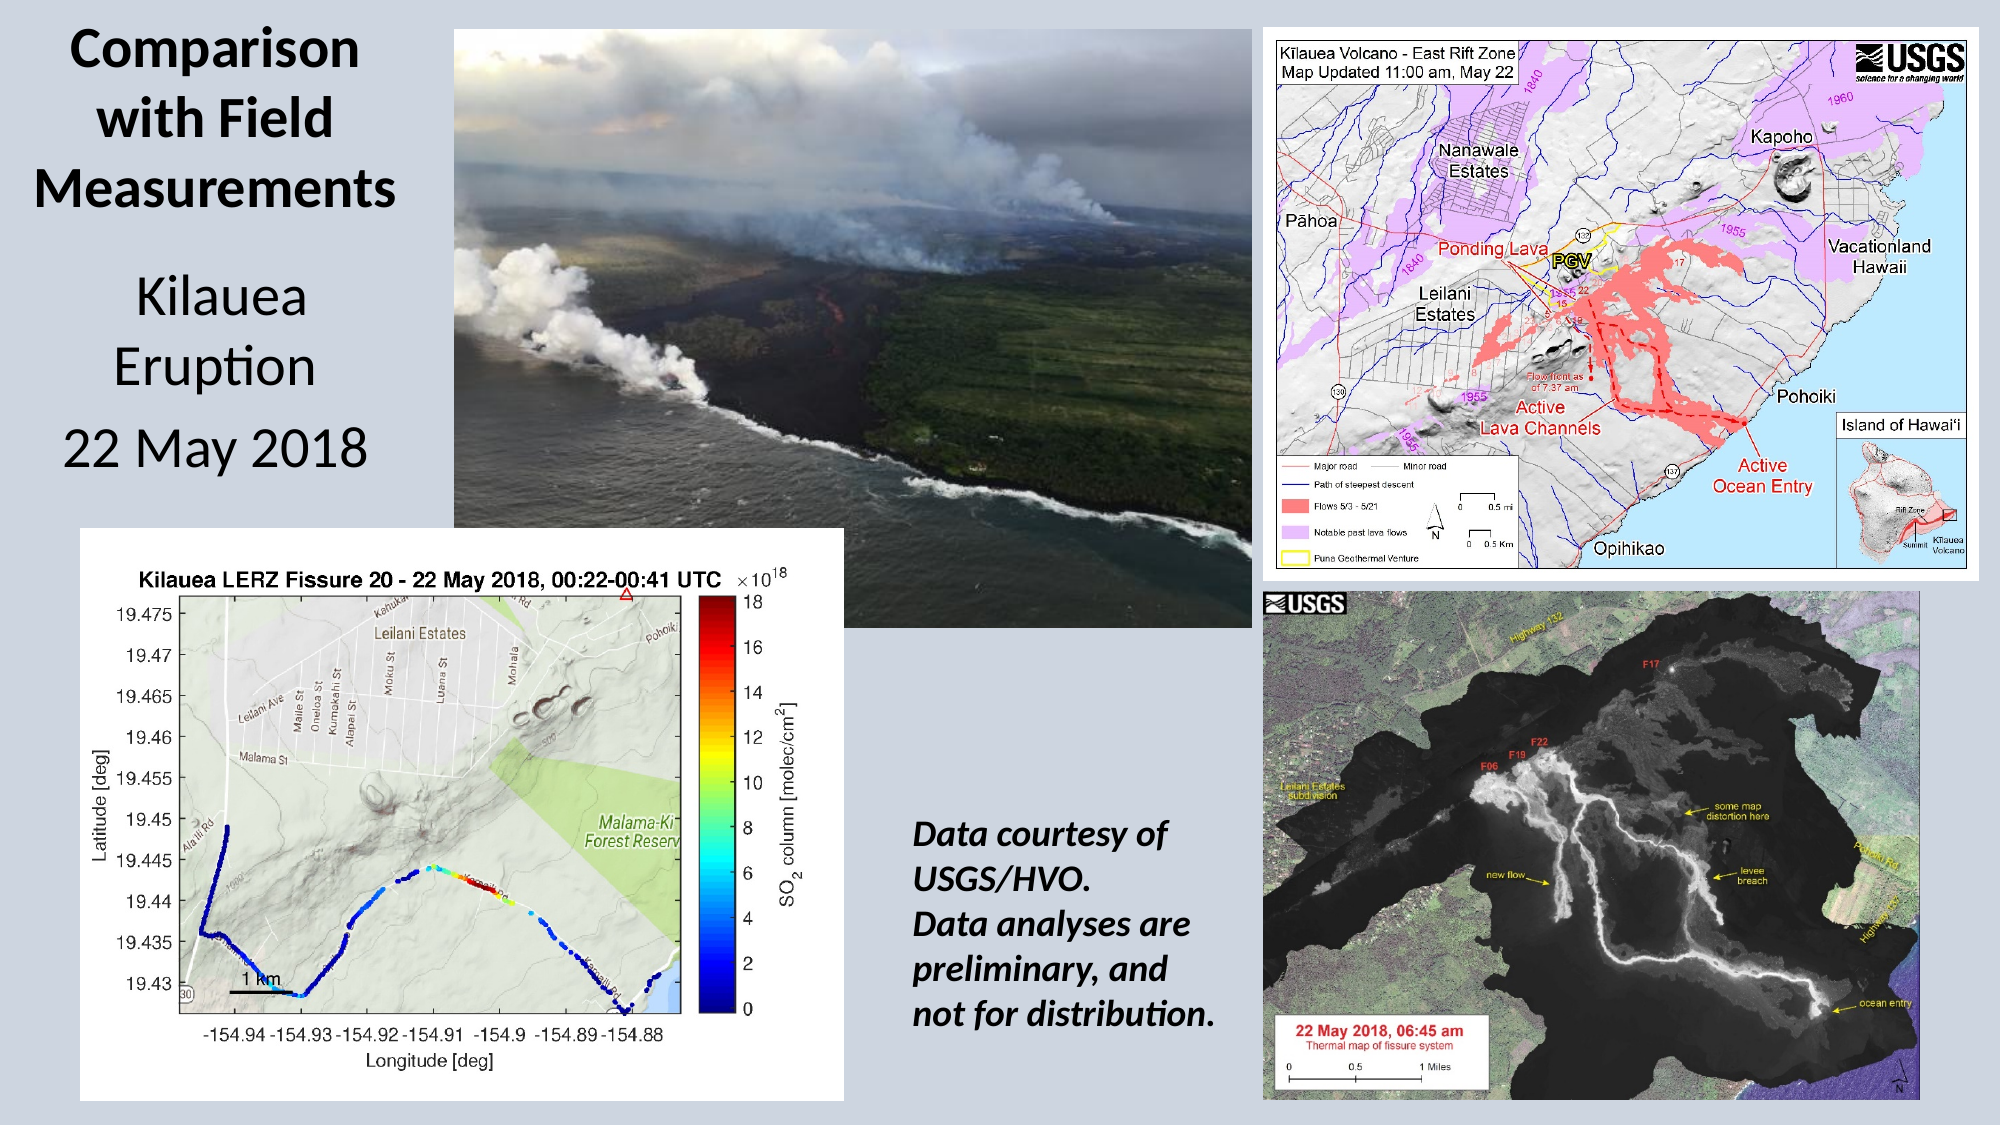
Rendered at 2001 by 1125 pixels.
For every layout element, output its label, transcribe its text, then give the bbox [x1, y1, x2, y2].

picture [1263, 591, 1920, 1100]
picture [1263, 27, 1979, 581]
picture [80, 29, 1252, 1101]
text_box Comparison with Field Measurements Kilauea Eruption 22 May 2018 [1, 2, 430, 487]
text_box Data courtesy of USGS/HVO. Data analyses are preliminary, and not for distribution. [897, 801, 1252, 1042]
